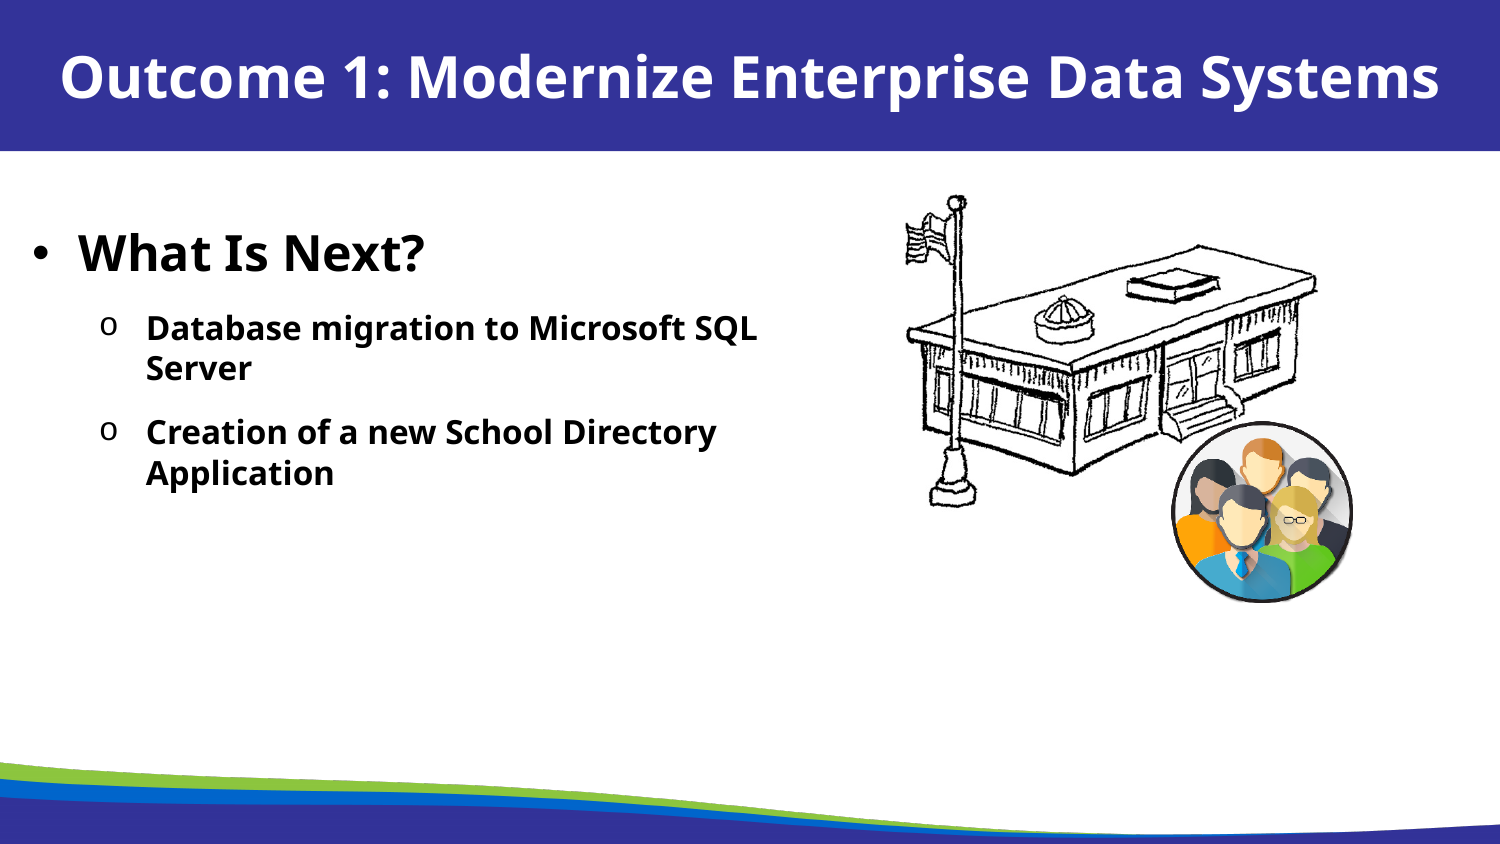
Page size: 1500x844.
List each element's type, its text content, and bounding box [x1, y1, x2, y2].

text_box What Is Next? Database migration to Microsoft SQL Server Creation of a new School Directory Application [17, 214, 848, 500]
picture [848, 161, 1353, 603]
list Outcome 1: Modernize Enterprise Data Systems [0, 0, 1500, 152]
picture [0, 754, 1500, 844]
